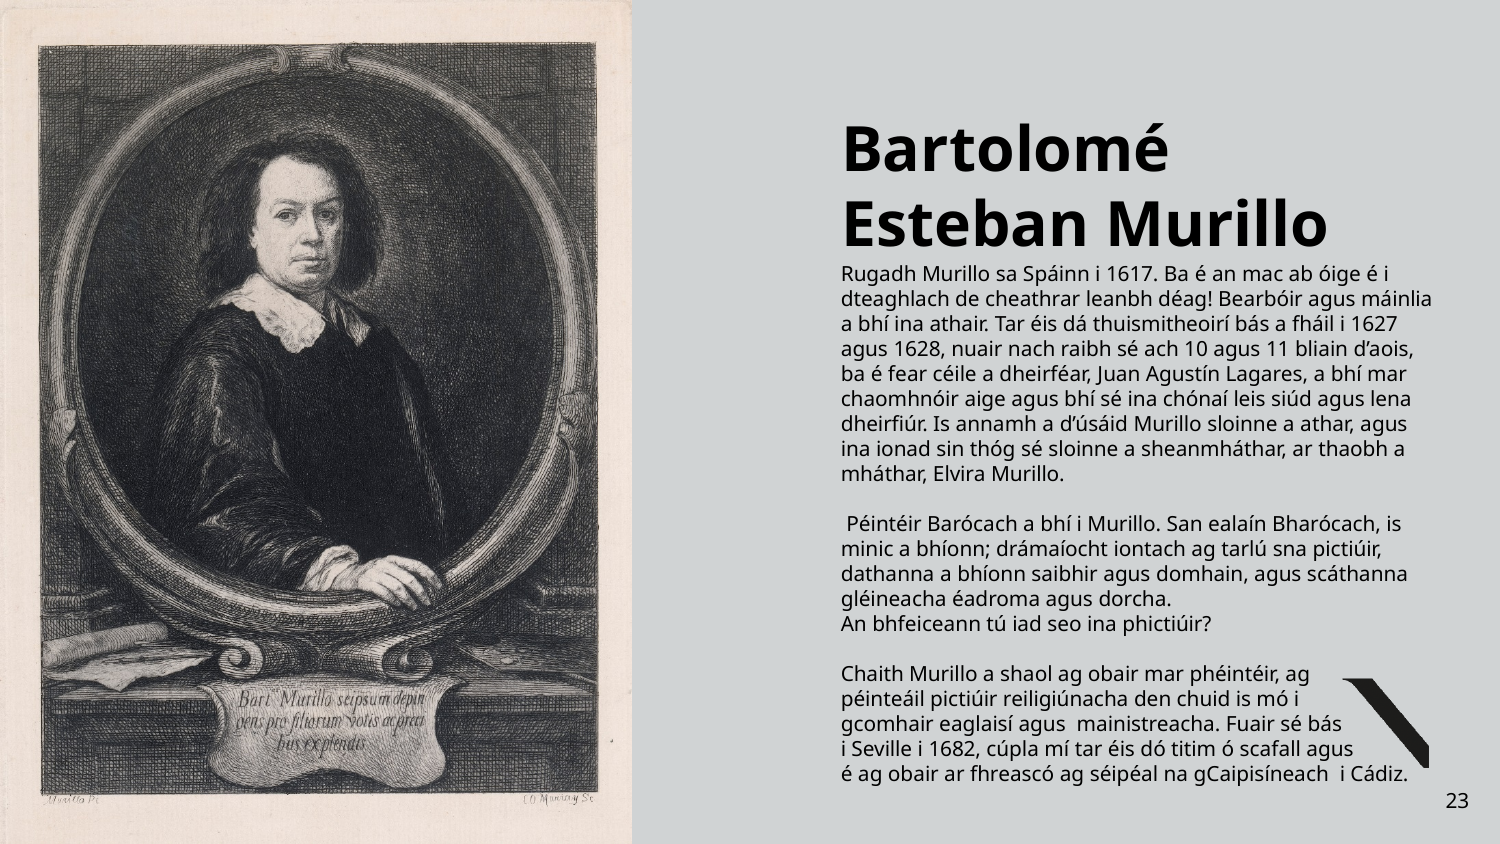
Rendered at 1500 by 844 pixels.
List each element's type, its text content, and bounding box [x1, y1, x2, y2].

picture [0, 0, 632, 844]
slide_number 23 [1458, 769, 1484, 834]
text_box Bartolomé Esteban Murillo [826, 94, 1444, 195]
text_box Rugadh Murillo sa Spáinn i 1617. Ba é an mac ab óige é i dteaghlach de cheathrar leanbh déag! Bearbóir agus máinlia a bhí ina athair. Tar éis dá thuismitheoirí bás a fháil i 1627 agus 1628, nuair nach raibh sé ach 10 agus 11 bliain d’aois, ba é fear céile a dheirféar, Juan Agustín Lagares, a bhí mar chaomhnóir aige agus bhí sé ina chónaí leis siúd agus lena dheirfiúr. Is annamh a d’úsáid Murillo sloinne a athar, agus ina ionad sin thóg sé sloinne a sheanmháthar, ar thaobh a mháthar, Elvira Murillo. Péintéir Barócach a bhí i Murillo. San ealaín Bharócach, is minic a bhíonn; drámaíocht iontach ag tarlú sna pictiúir, dathanna a bhíonn saibhir agus domhain, agus scáthanna gléineacha éadroma agus dorcha. An bhfeiceann tú iad seo ina phictiúir? Chaith Murillo a shaol ag obair mar phéintéir, ag péinteáil pictiúir reiligiúnacha den chuid is mó i gcomhair eaglaisí agus mainistreacha. Fuair sé bás i Seville i 1682, cúpla mí tar éis dó titim ó scafall agus é ag obair ar fhreascó ag séipéal na gCaipisíneach i Cádiz. [826, 253, 1458, 844]
